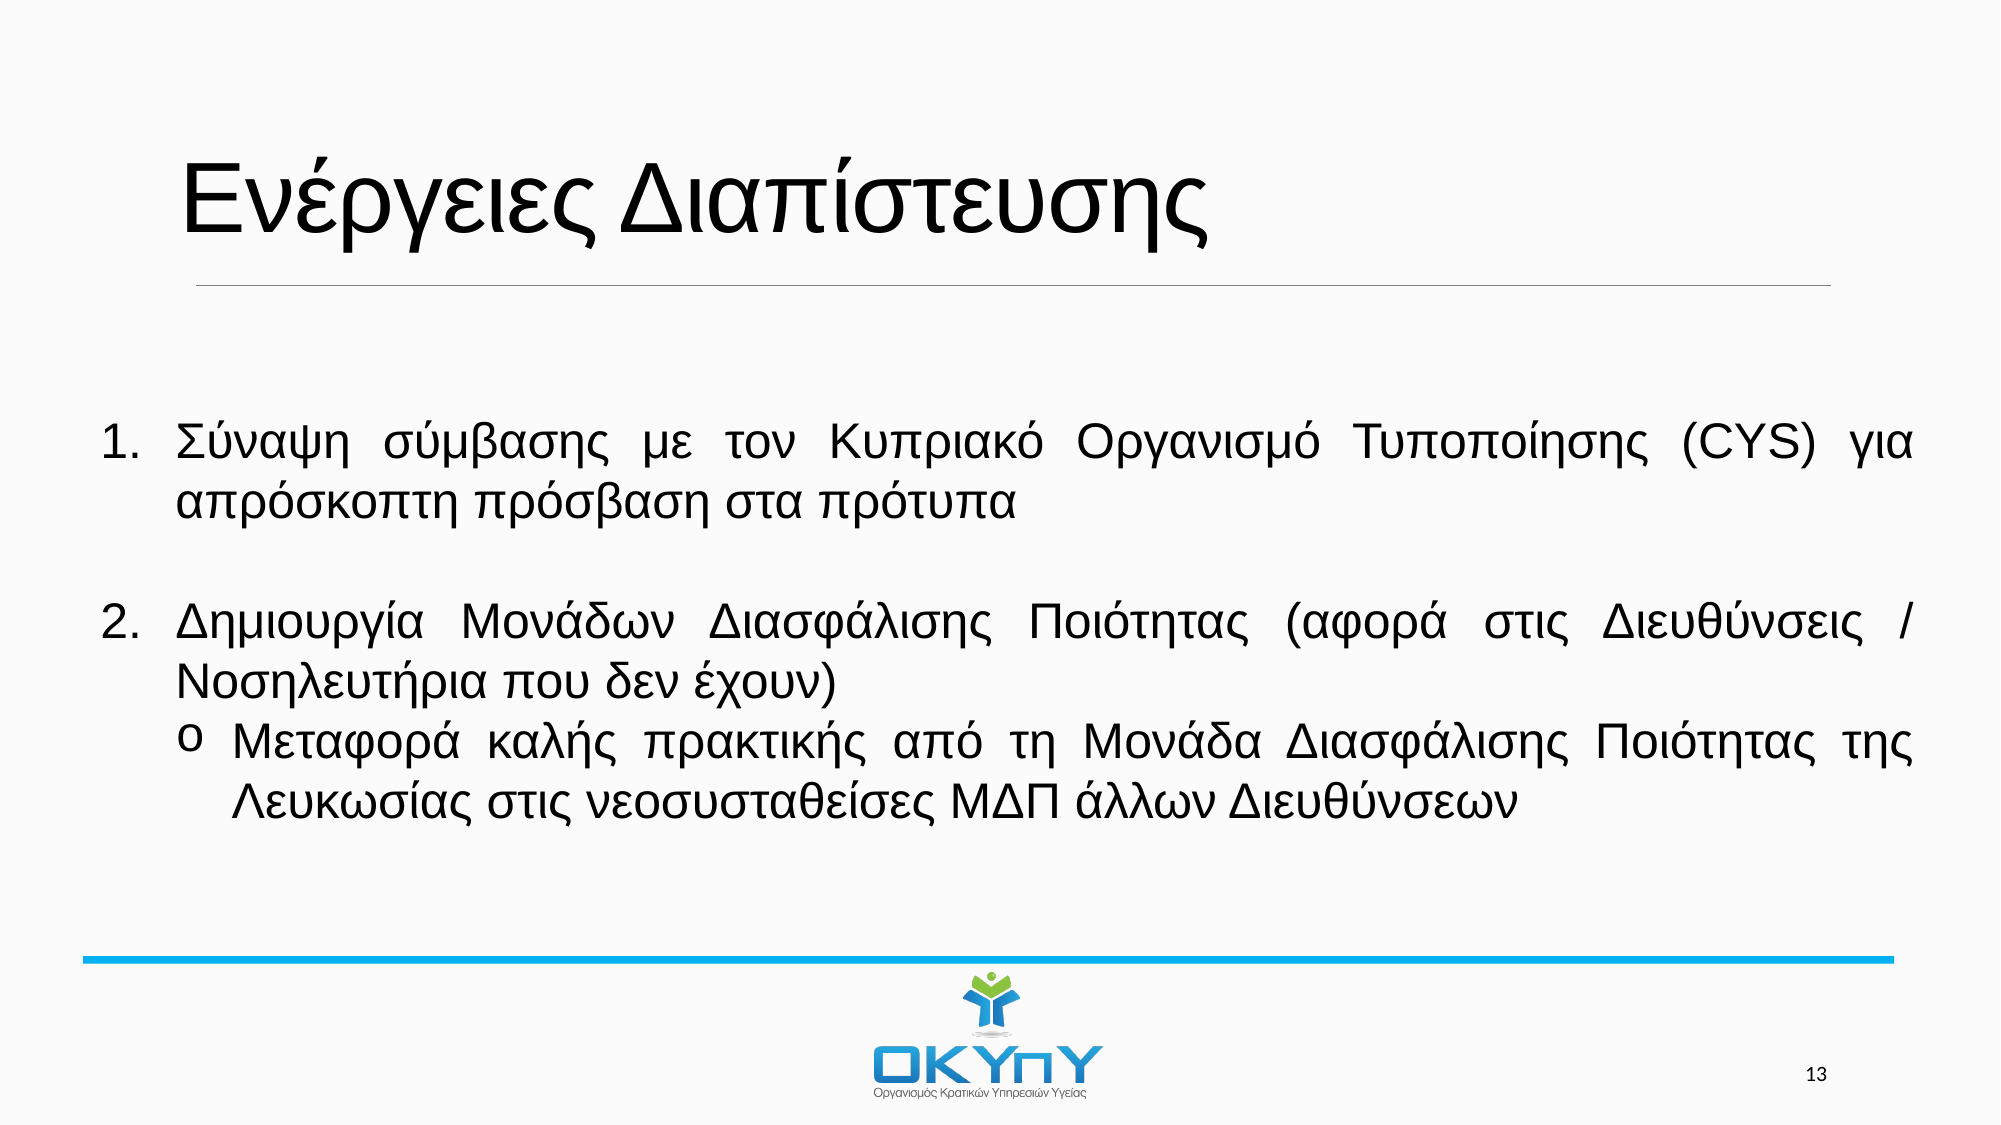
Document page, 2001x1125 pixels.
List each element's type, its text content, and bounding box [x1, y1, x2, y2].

text_box Σύναψη σύμβασης με τον Κυπριακό Οργανισμό Τυποποίησης (CYS) για απρόσκοπτη πρόσβαση στα πρότυπα Δημιουργία Μονάδων Διασφάλισης Ποιότητας (αφορά στις Διευθύνσεις / Νοσηλευτήρια που δεν έχουν) Μεταφορά καλής πρακτικής από τη Μονάδα Διασφάλισης Ποιότητας της Λευκωσίας στις νεοσυσταθείσες ΜΔΠ άλλων Διευθύνσεων [85, 340, 1930, 896]
title Ενέργειες Διαπίστευσης [164, 22, 1892, 260]
slide_number 13 [1626, 1043, 1842, 1103]
picture [874, 972, 1103, 1099]
